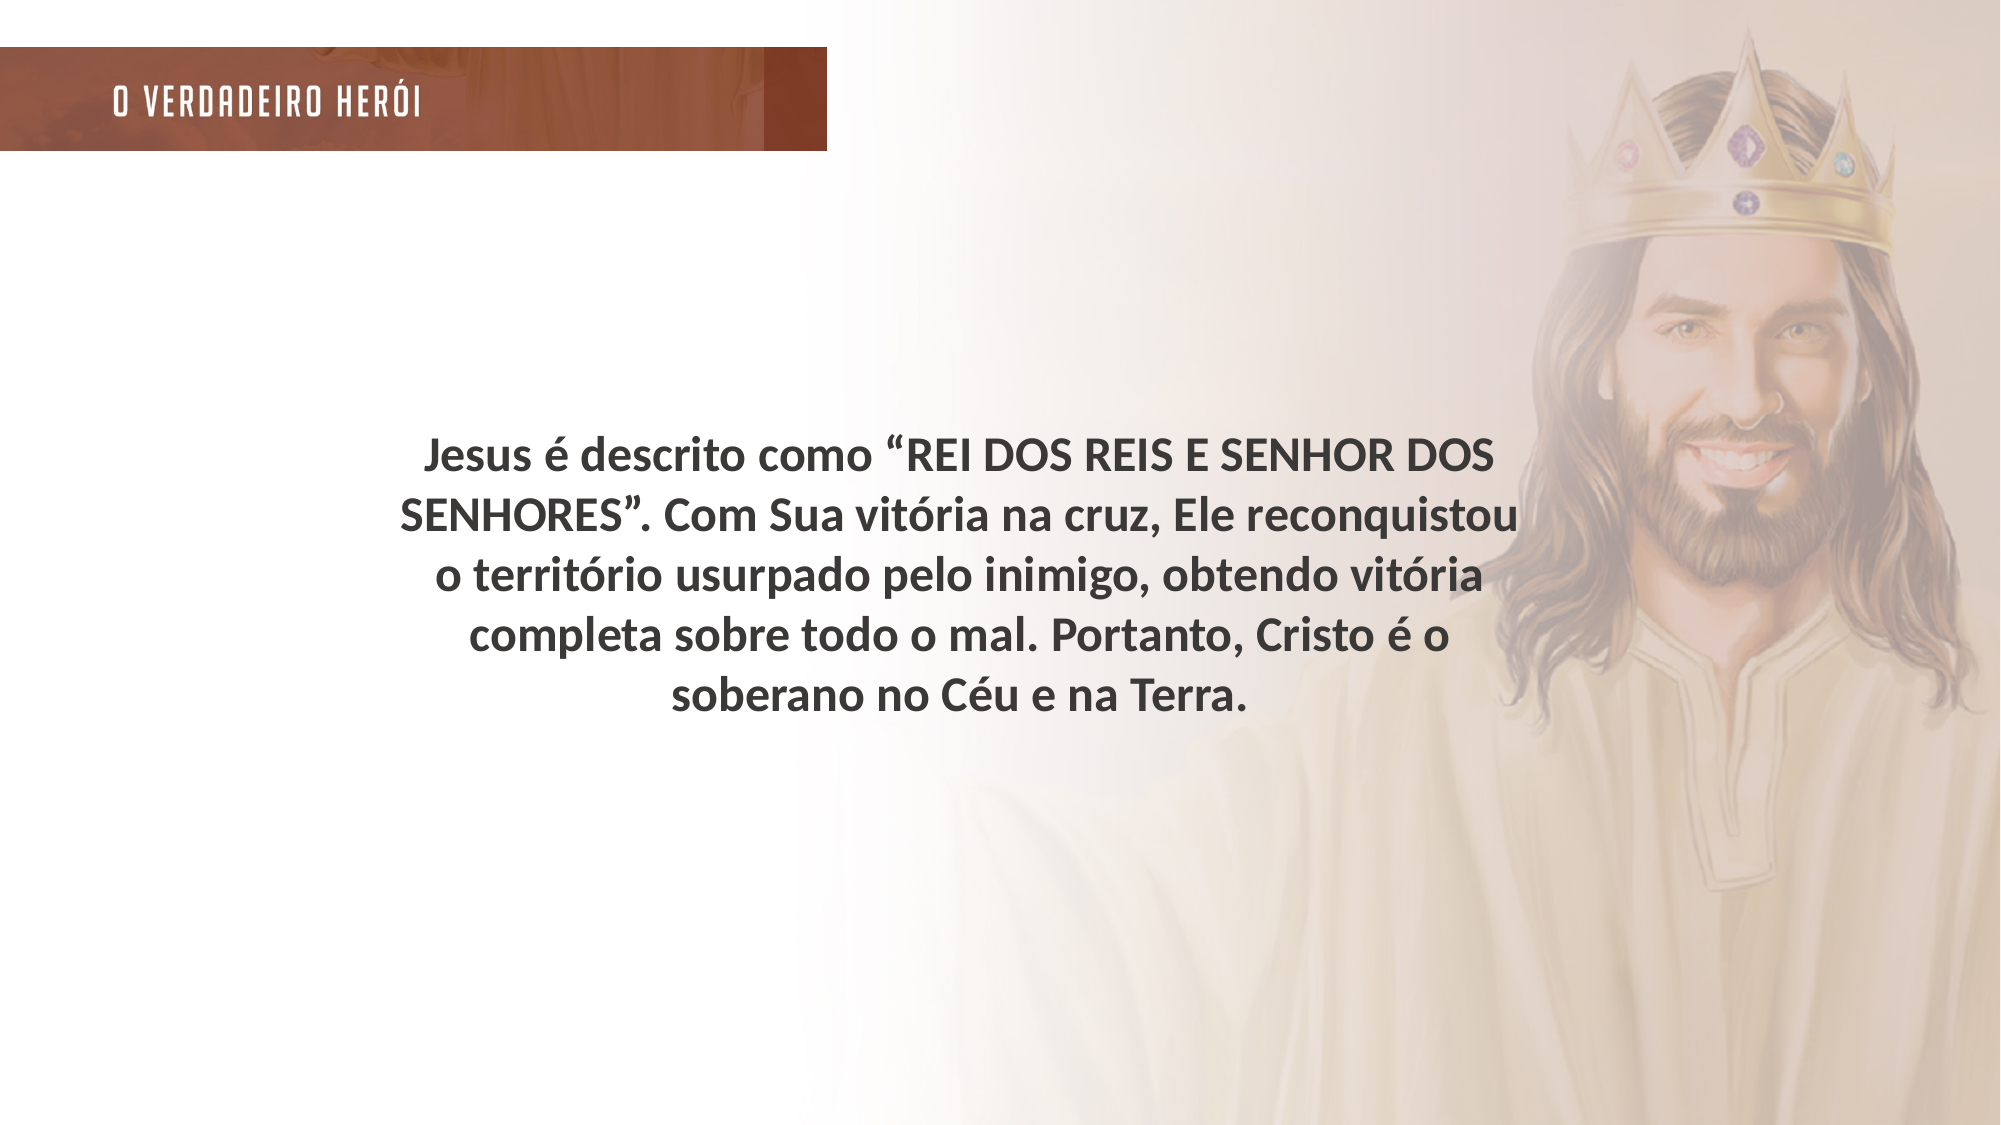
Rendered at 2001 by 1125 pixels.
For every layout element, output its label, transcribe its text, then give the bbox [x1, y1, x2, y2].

text_box Jesus é descrito como “REI DOS REIS E SENHOR DOS SENHORES”. Com Sua vitória na cruz, Ele reconquistou o território usurpado pelo inimigo, obtendo vitória completa sobre todo o mal. Portanto, Cristo é o soberano no Céu e na Terra. [379, 413, 1542, 729]
picture [0, 0, 2001, 1125]
